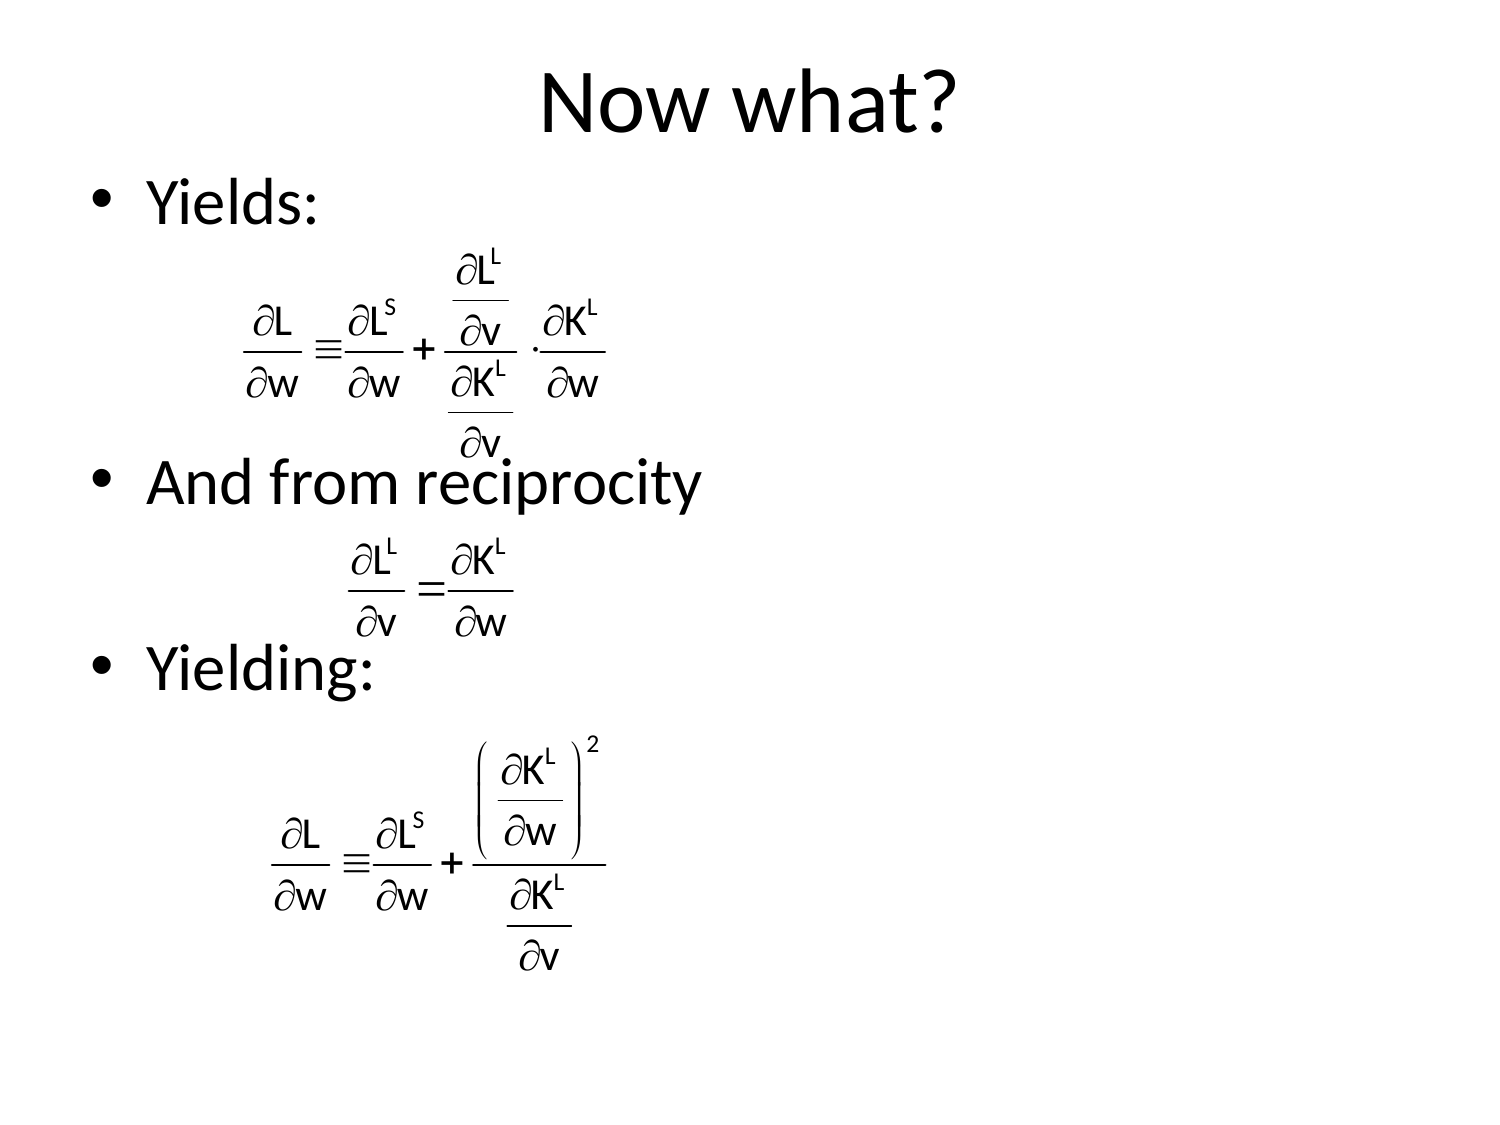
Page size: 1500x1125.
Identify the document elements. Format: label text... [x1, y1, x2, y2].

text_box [264, 724, 616, 980]
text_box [341, 524, 523, 647]
title Now what? [74, 24, 1426, 149]
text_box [236, 237, 613, 467]
list Yields: And from reciprocity Yielding: [74, 149, 1426, 1006]
